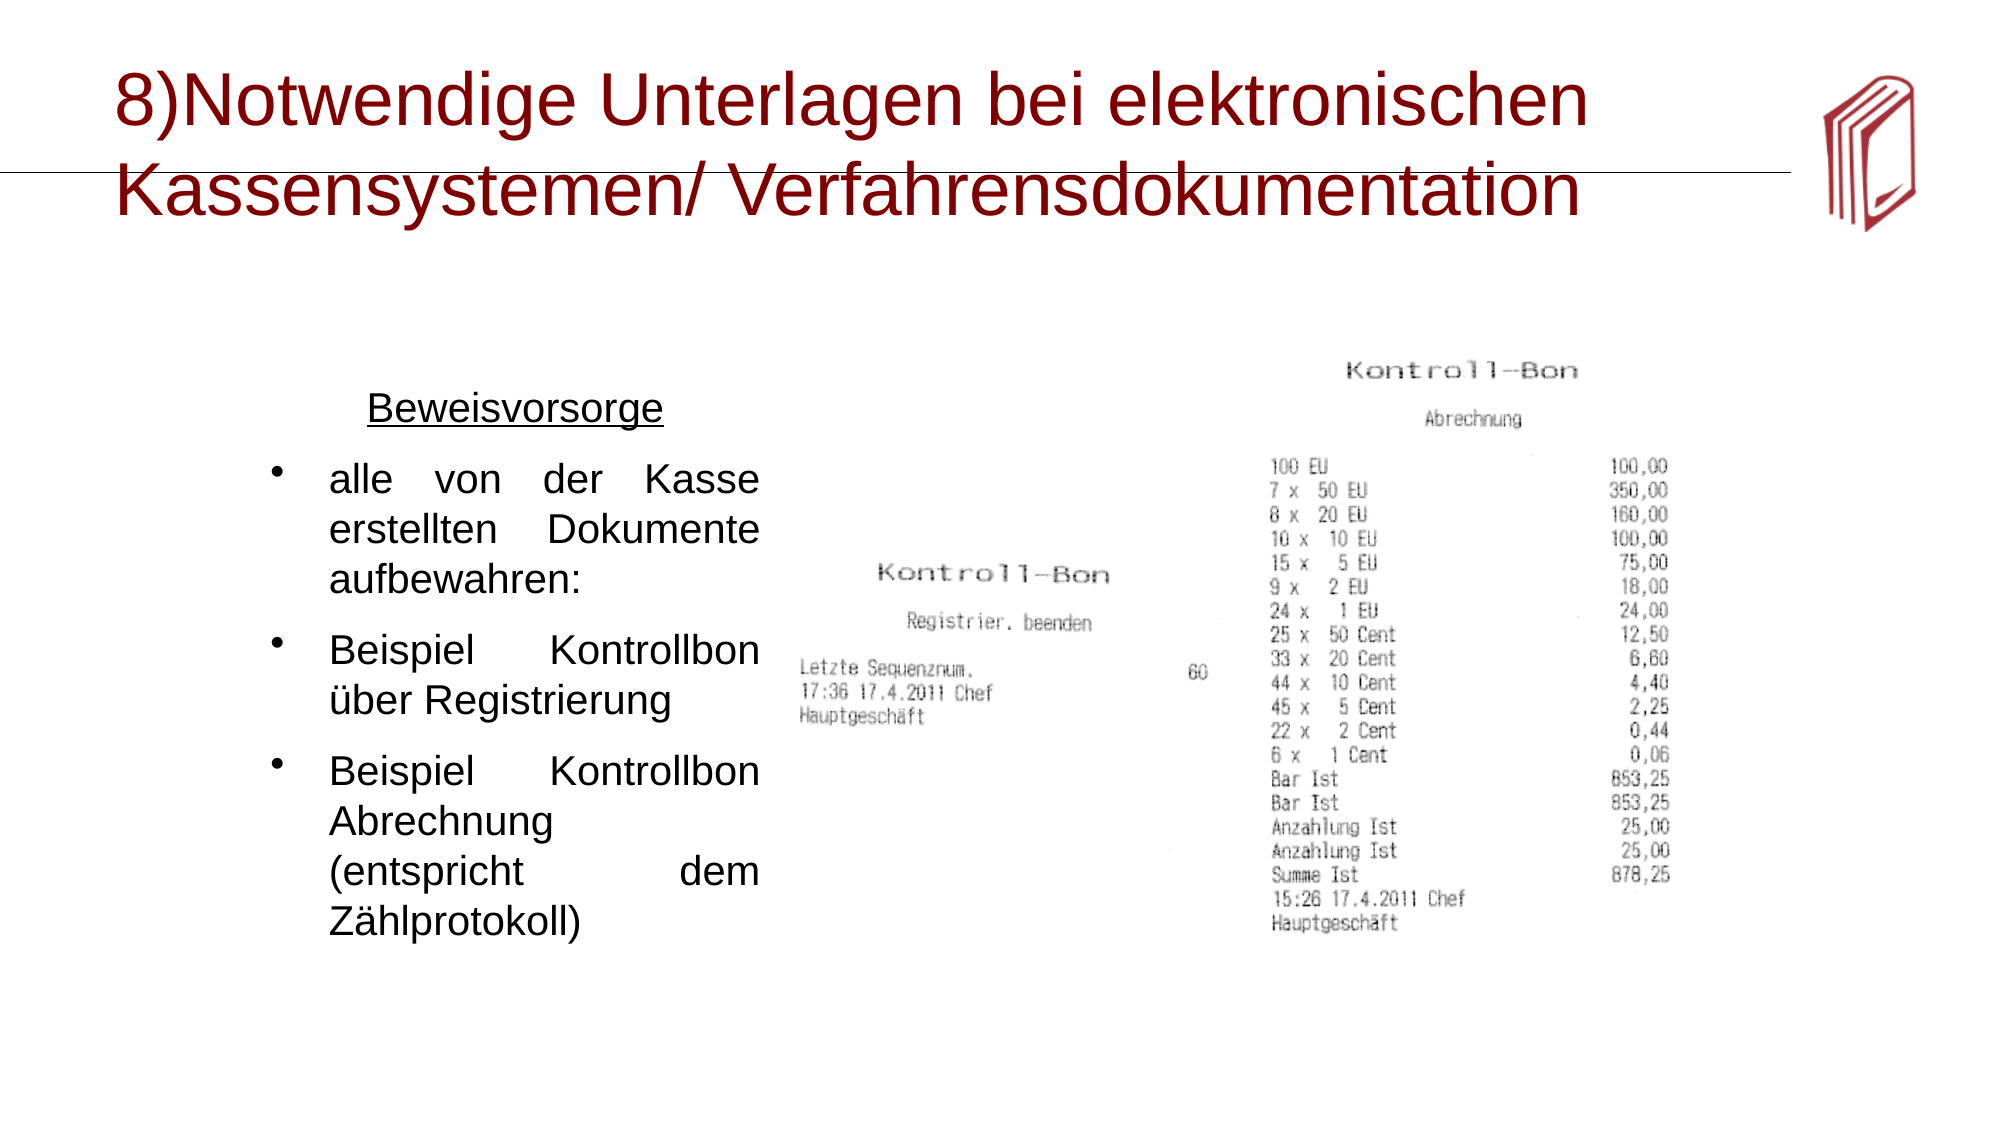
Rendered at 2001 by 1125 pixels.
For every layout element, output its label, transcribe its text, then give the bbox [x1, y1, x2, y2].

title 8)Notwendige Unterlagen bei elektronischen Kassensystemen/ Verfahrensdokumentation [99, 54, 1780, 226]
picture [1791, 75, 1945, 232]
text_box Beweisvorsorge alle von der Kasse erstellten Dokumente aufbewahren: Beispiel Kontrollbon über Registrierung Beispiel Kontrollbon Abrechnung (entspricht dem Zählprotokoll) [255, 373, 770, 951]
picture [772, 342, 1707, 979]
